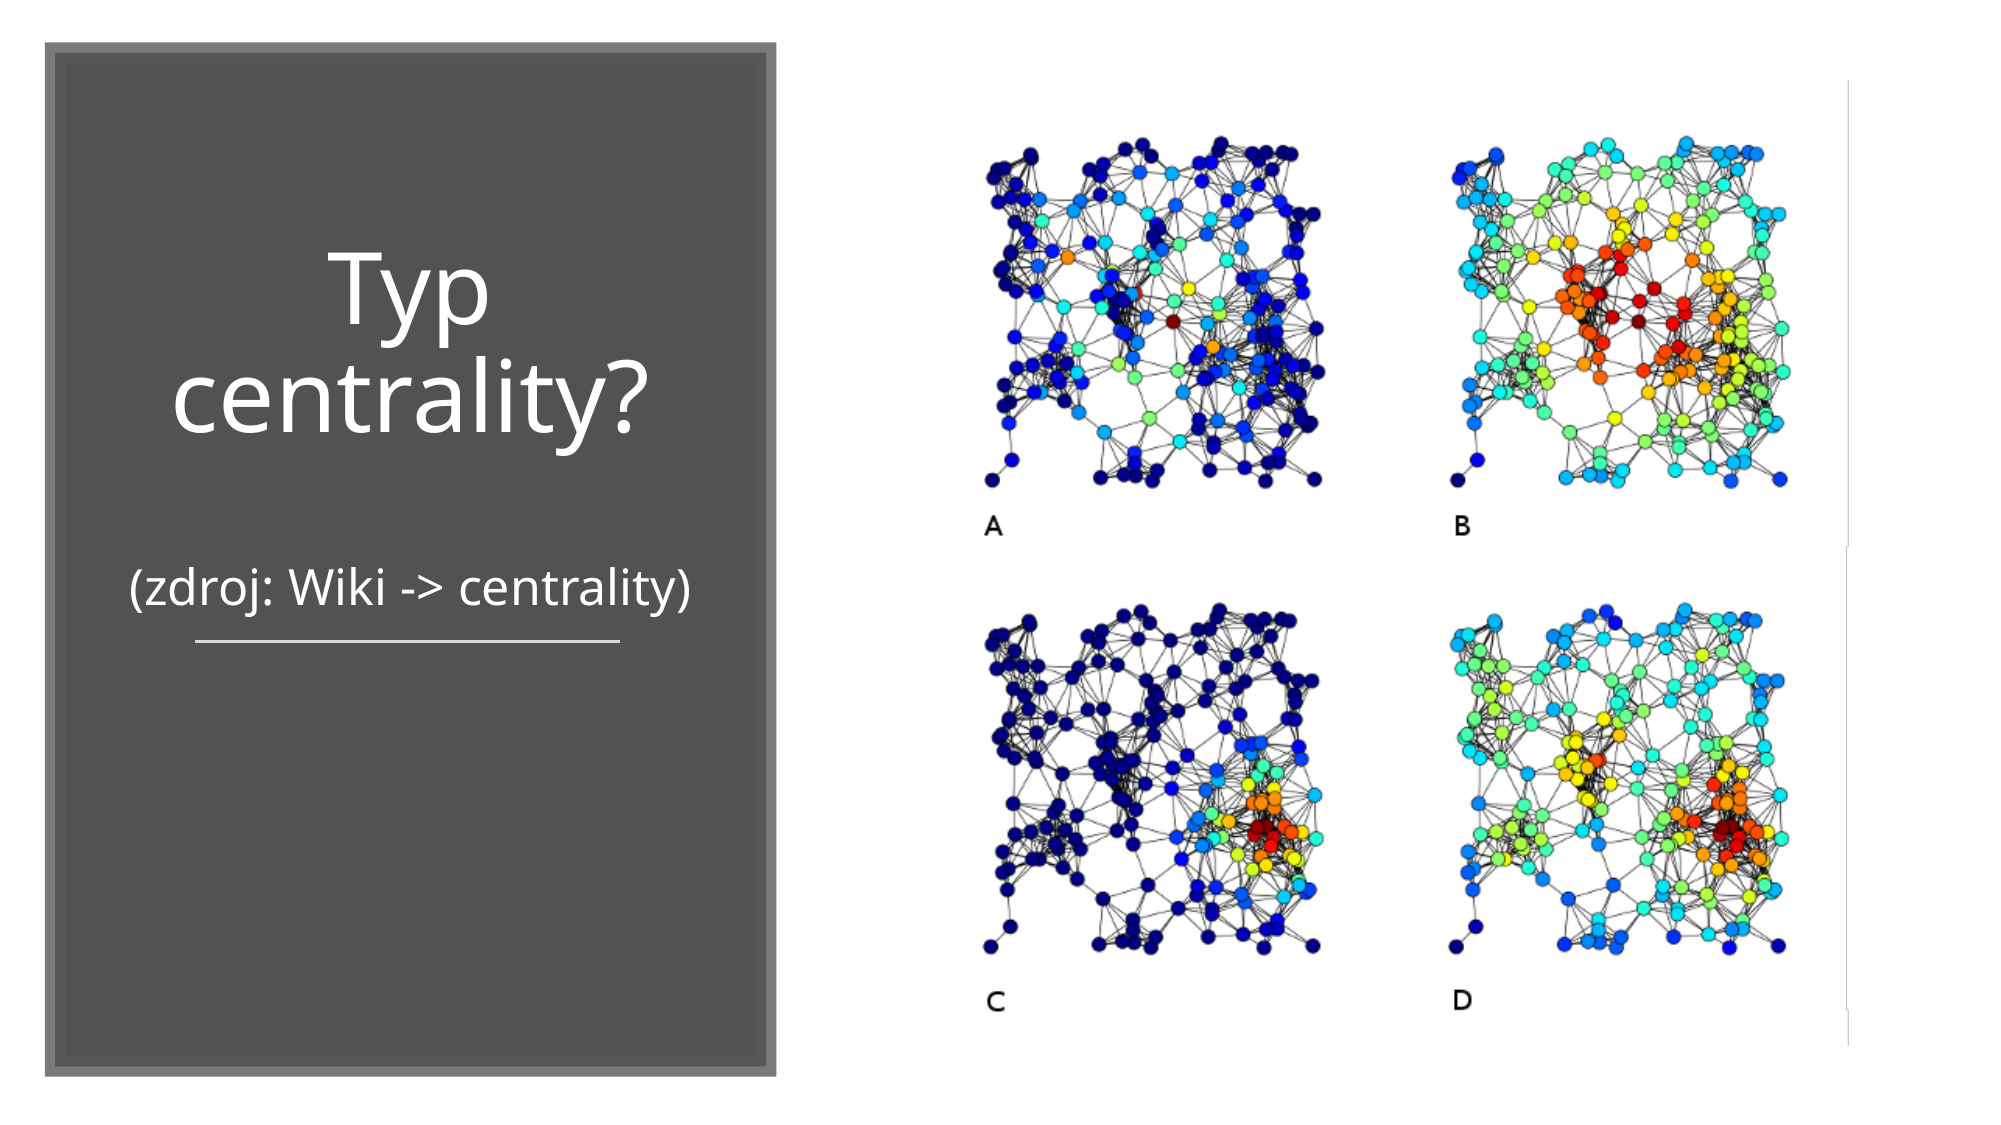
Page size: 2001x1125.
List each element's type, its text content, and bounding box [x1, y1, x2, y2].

title Typ centrality? (zdroj: Wiki -> centrality) [110, 149, 711, 624]
text_box [54, 52, 767, 1067]
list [916, 80, 1850, 1046]
